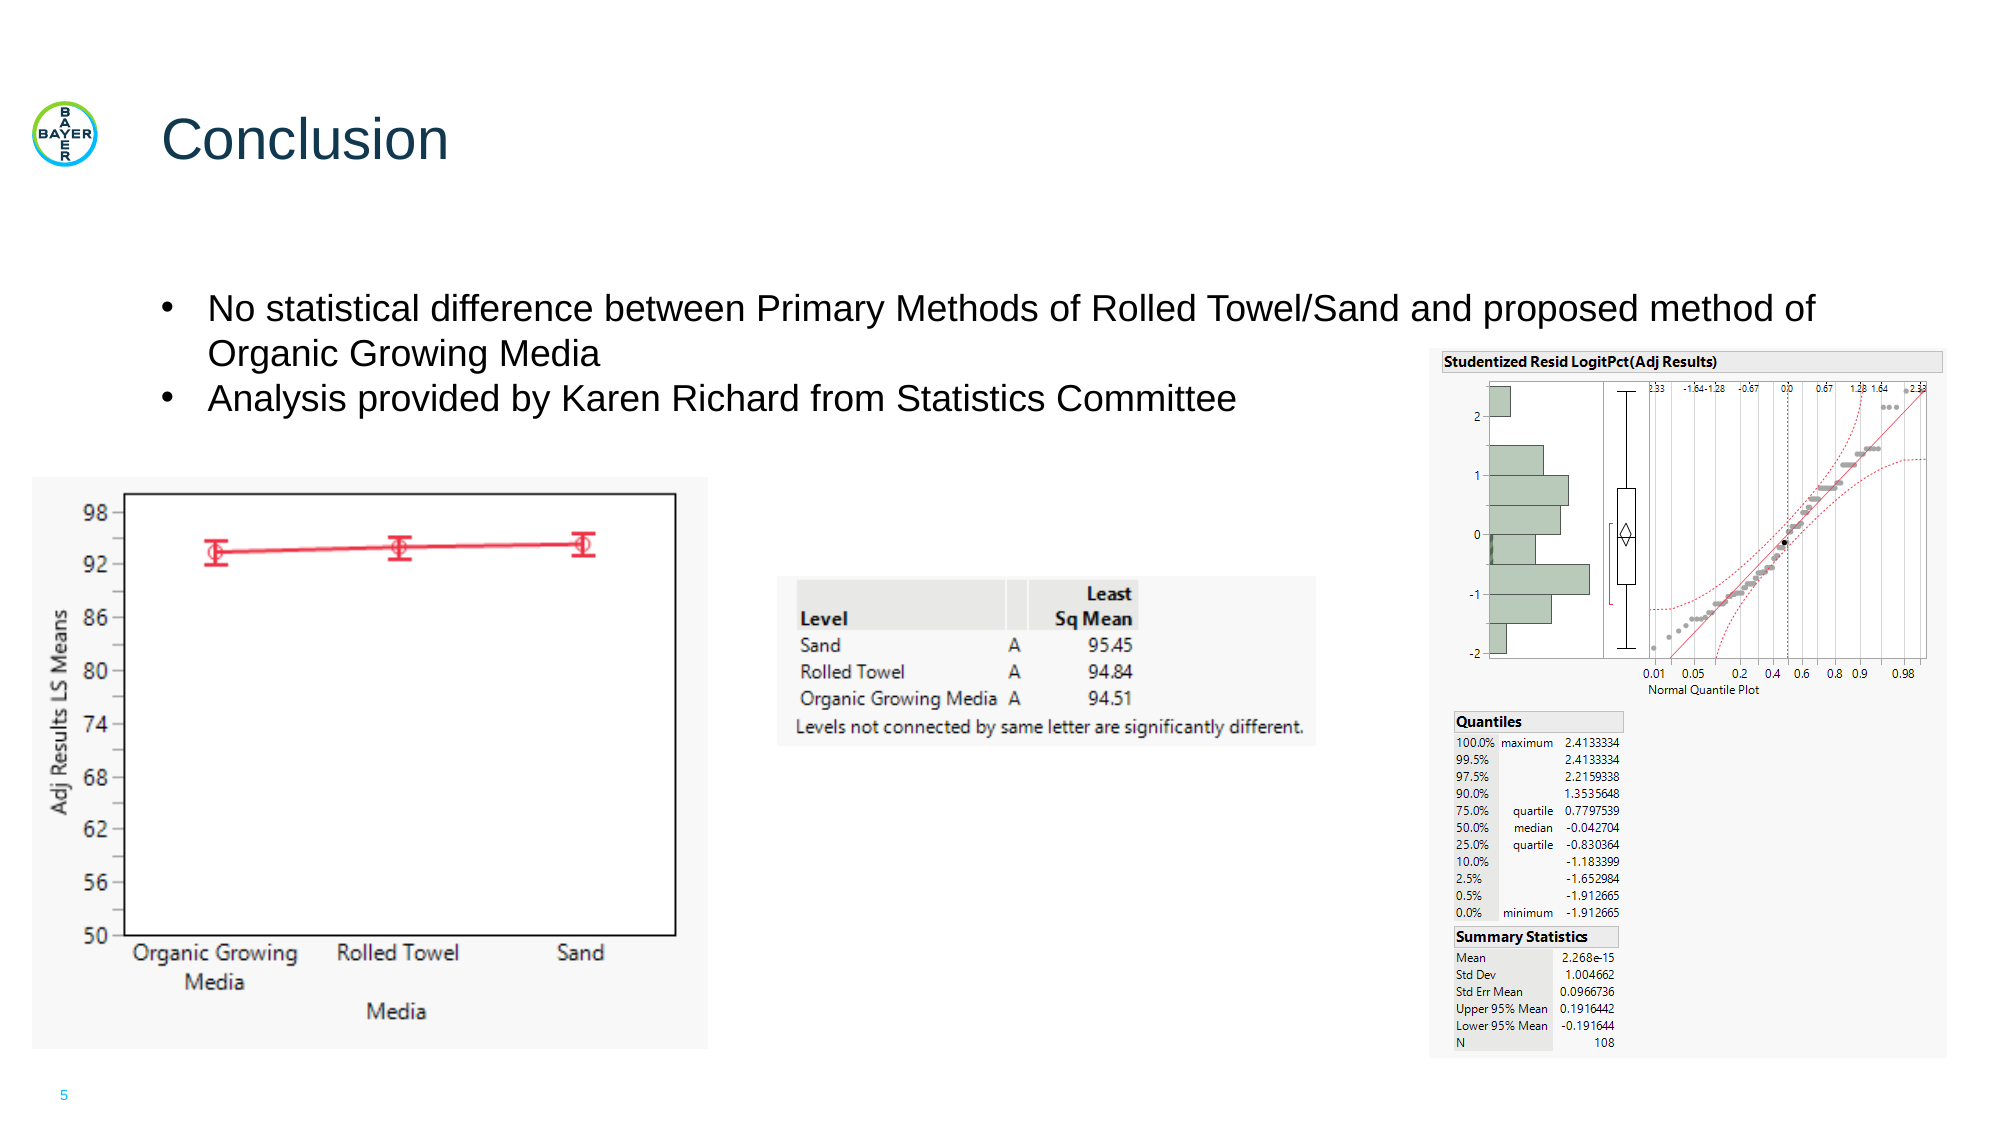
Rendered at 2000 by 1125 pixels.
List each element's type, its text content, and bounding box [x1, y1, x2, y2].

title Conclusion [161, 29, 1933, 172]
list No statistical difference between Primary Methods of Rolled Towel/Sand and proposed method of Organic Growing Media Analysis provided by Karen Richard from Statistics Committee [160, 284, 1933, 1064]
picture [776, 576, 1317, 746]
slide_number 5 [32, 1085, 97, 1104]
picture [64, 105, 82, 112]
picture [1428, 348, 1947, 1058]
picture [31, 477, 708, 1049]
